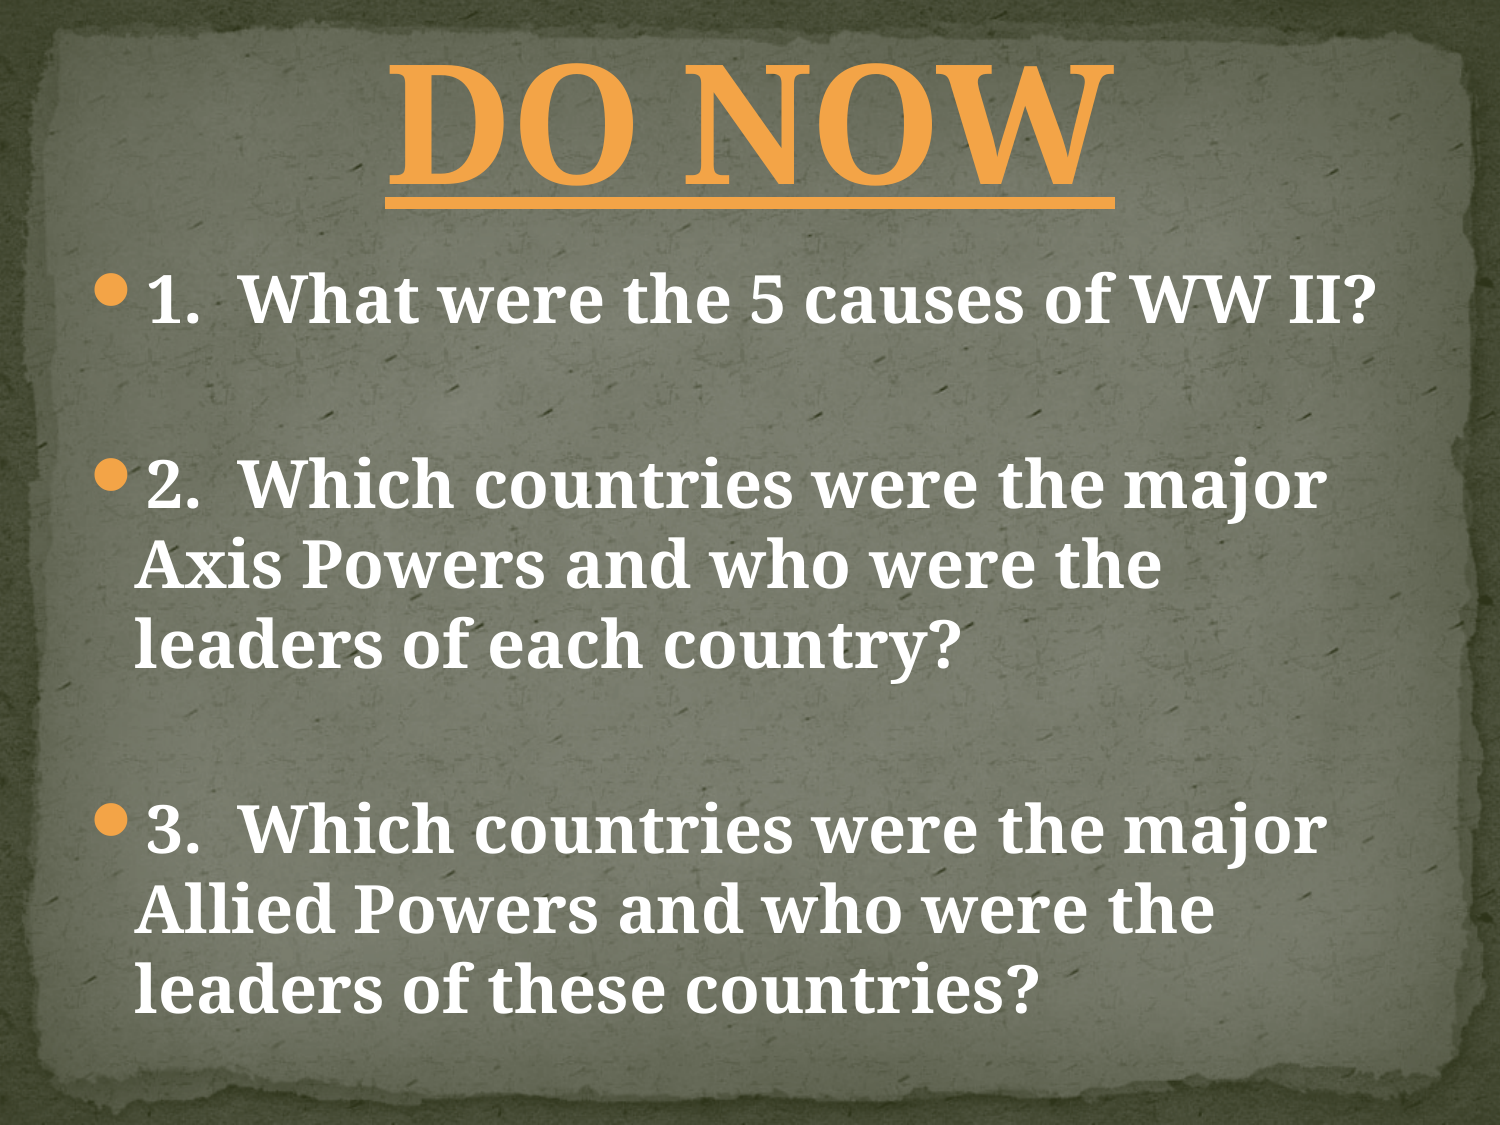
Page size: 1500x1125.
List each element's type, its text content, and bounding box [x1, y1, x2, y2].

list 1. What were the 5 causes of WW II? 2. Which countries were the major Axis Powers and who were the leaders of each country? 3. Which countries were the major Allied Powers and who were the leaders of these countries? [75, 249, 1425, 1000]
title DO NOW [74, 24, 1425, 225]
